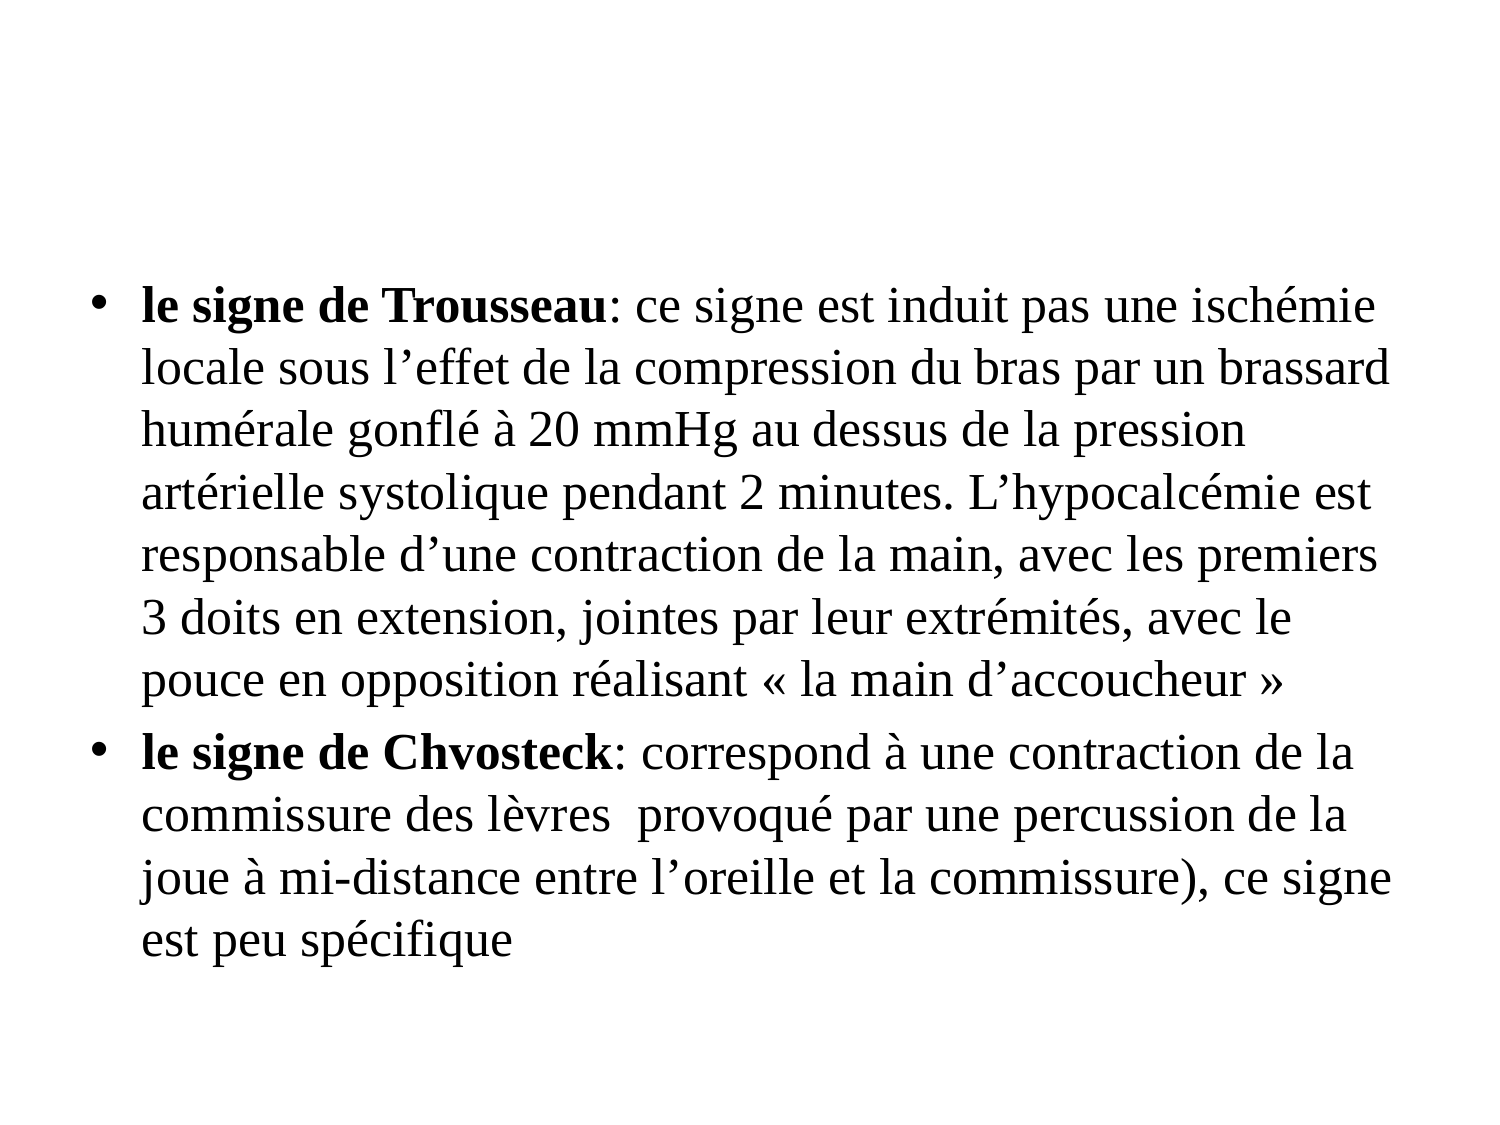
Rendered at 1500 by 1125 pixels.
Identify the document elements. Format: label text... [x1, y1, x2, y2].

list le signe de Trousseau: ce signe est induit pas une ischémie locale sous l’effet de la compression du bras par un brassard humérale gonflé à 20 mmHg au dessus de la pression artérielle systolique pendant 2 minutes. L’hypocalcémie est responsable d’une contraction de la main, avec les premiers 3 doits en extension, jointes par leur extrémités, avec le pouce en opposition réalisant « la main d’accoucheur » le signe de Chvosteck: correspond à une contraction de la commissure des lèvres provoqué par une percussion de la joue à mi-distance entre l’oreille et la commissure), ce signe est peu spécifique [75, 262, 1425, 1005]
